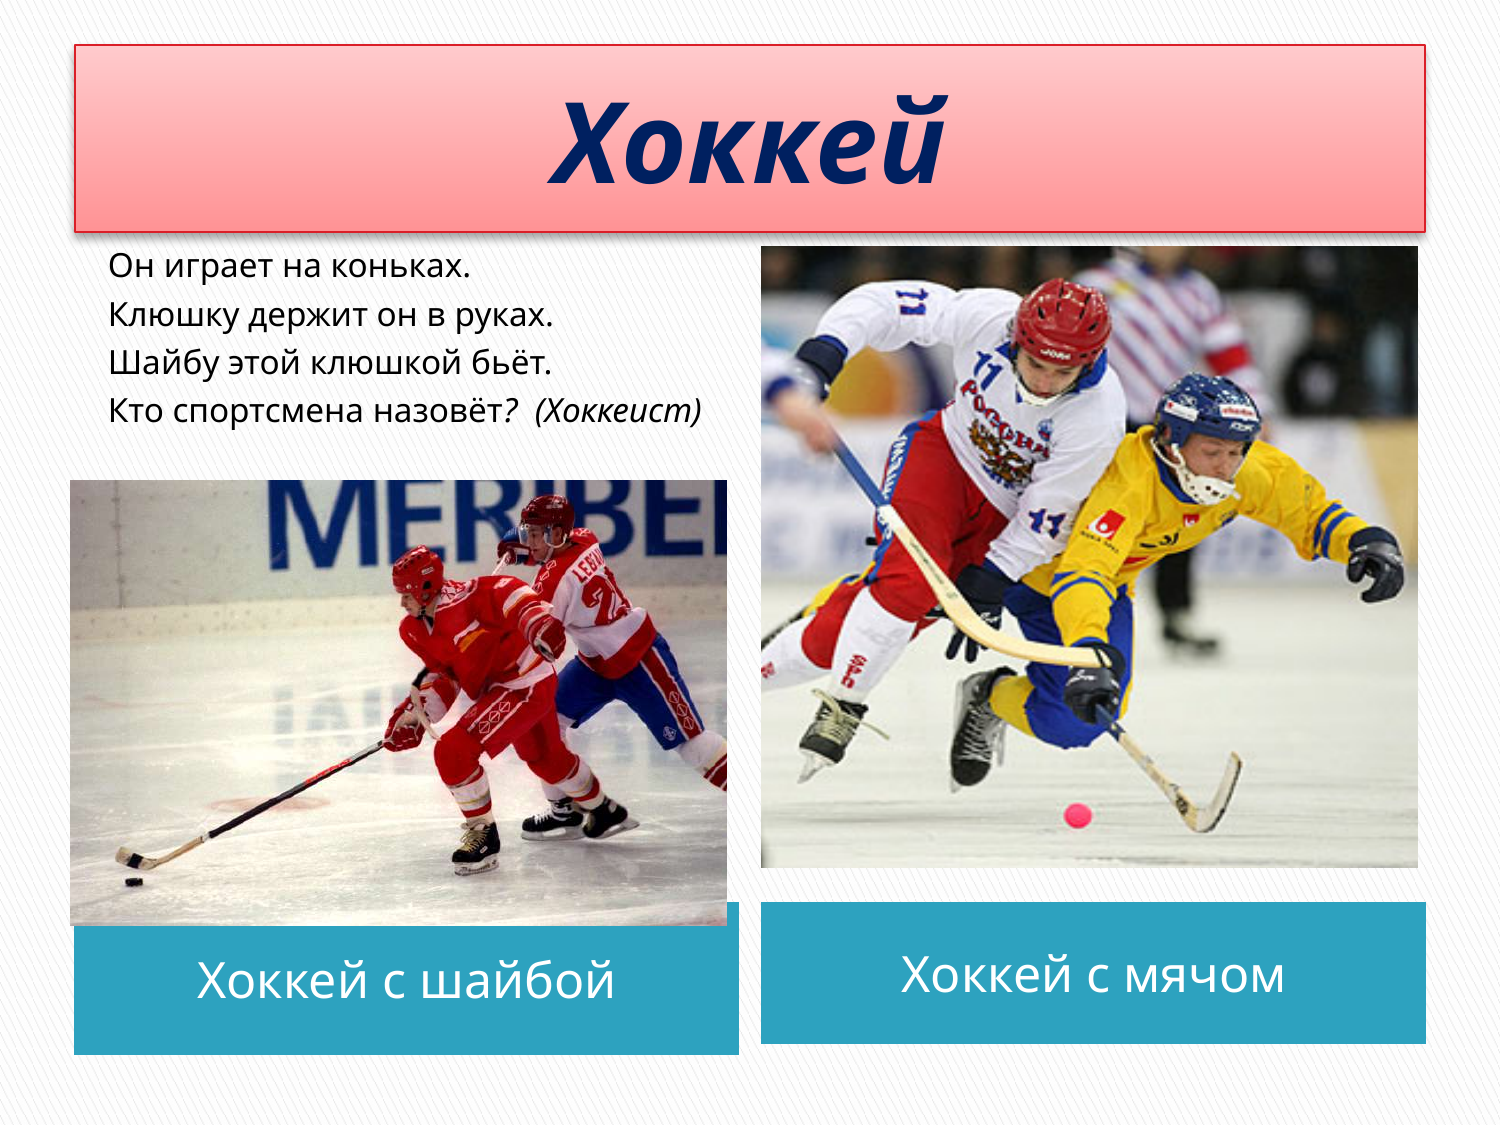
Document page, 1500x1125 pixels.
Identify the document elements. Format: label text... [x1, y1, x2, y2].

picture [70, 480, 727, 927]
list Хоккей с мячом [761, 902, 1426, 1044]
list Он играет на коньках. Клюшку держит он в руках. Шайбу этой клюшкой бьёт. Кто спортсмена назовёт? (Хоккеист) [74, 236, 738, 884]
picture [761, 245, 1419, 868]
title Хоккей [74, 44, 1426, 233]
list Хоккей с шайбой [74, 902, 739, 1055]
